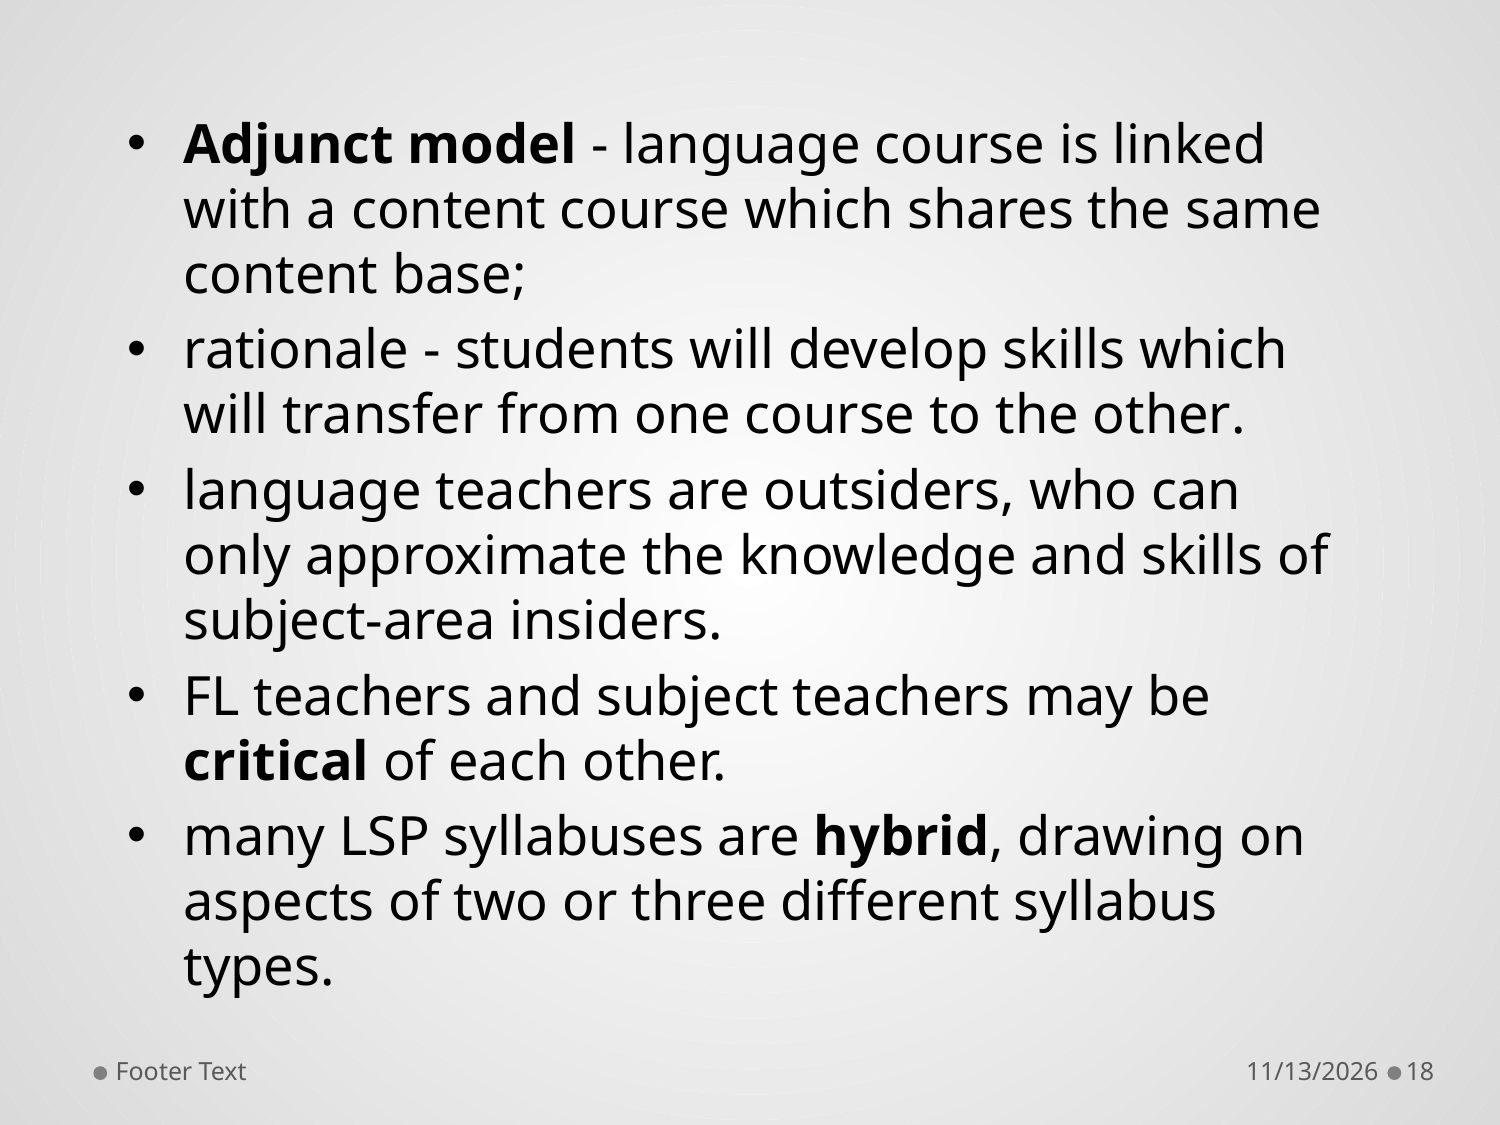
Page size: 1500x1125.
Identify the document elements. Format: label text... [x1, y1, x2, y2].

list Adjunct model - language course is linked with a content course which shares the same content base; rationale - students will develop skills which will transfer from one course to the other. language teachers are outsiders, who can only approximate the knowledge and skills of subject-area insiders. FL teachers and subject teachers may be critical of each other. many LSP syllabuses are hybrid, drawing on aspects of two or three different syllabus types. [112, 101, 1350, 1005]
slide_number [1043, 1042, 1386, 1103]
footer Footer Text [108, 1042, 576, 1103]
slide_number 18 [1401, 1042, 1494, 1103]
